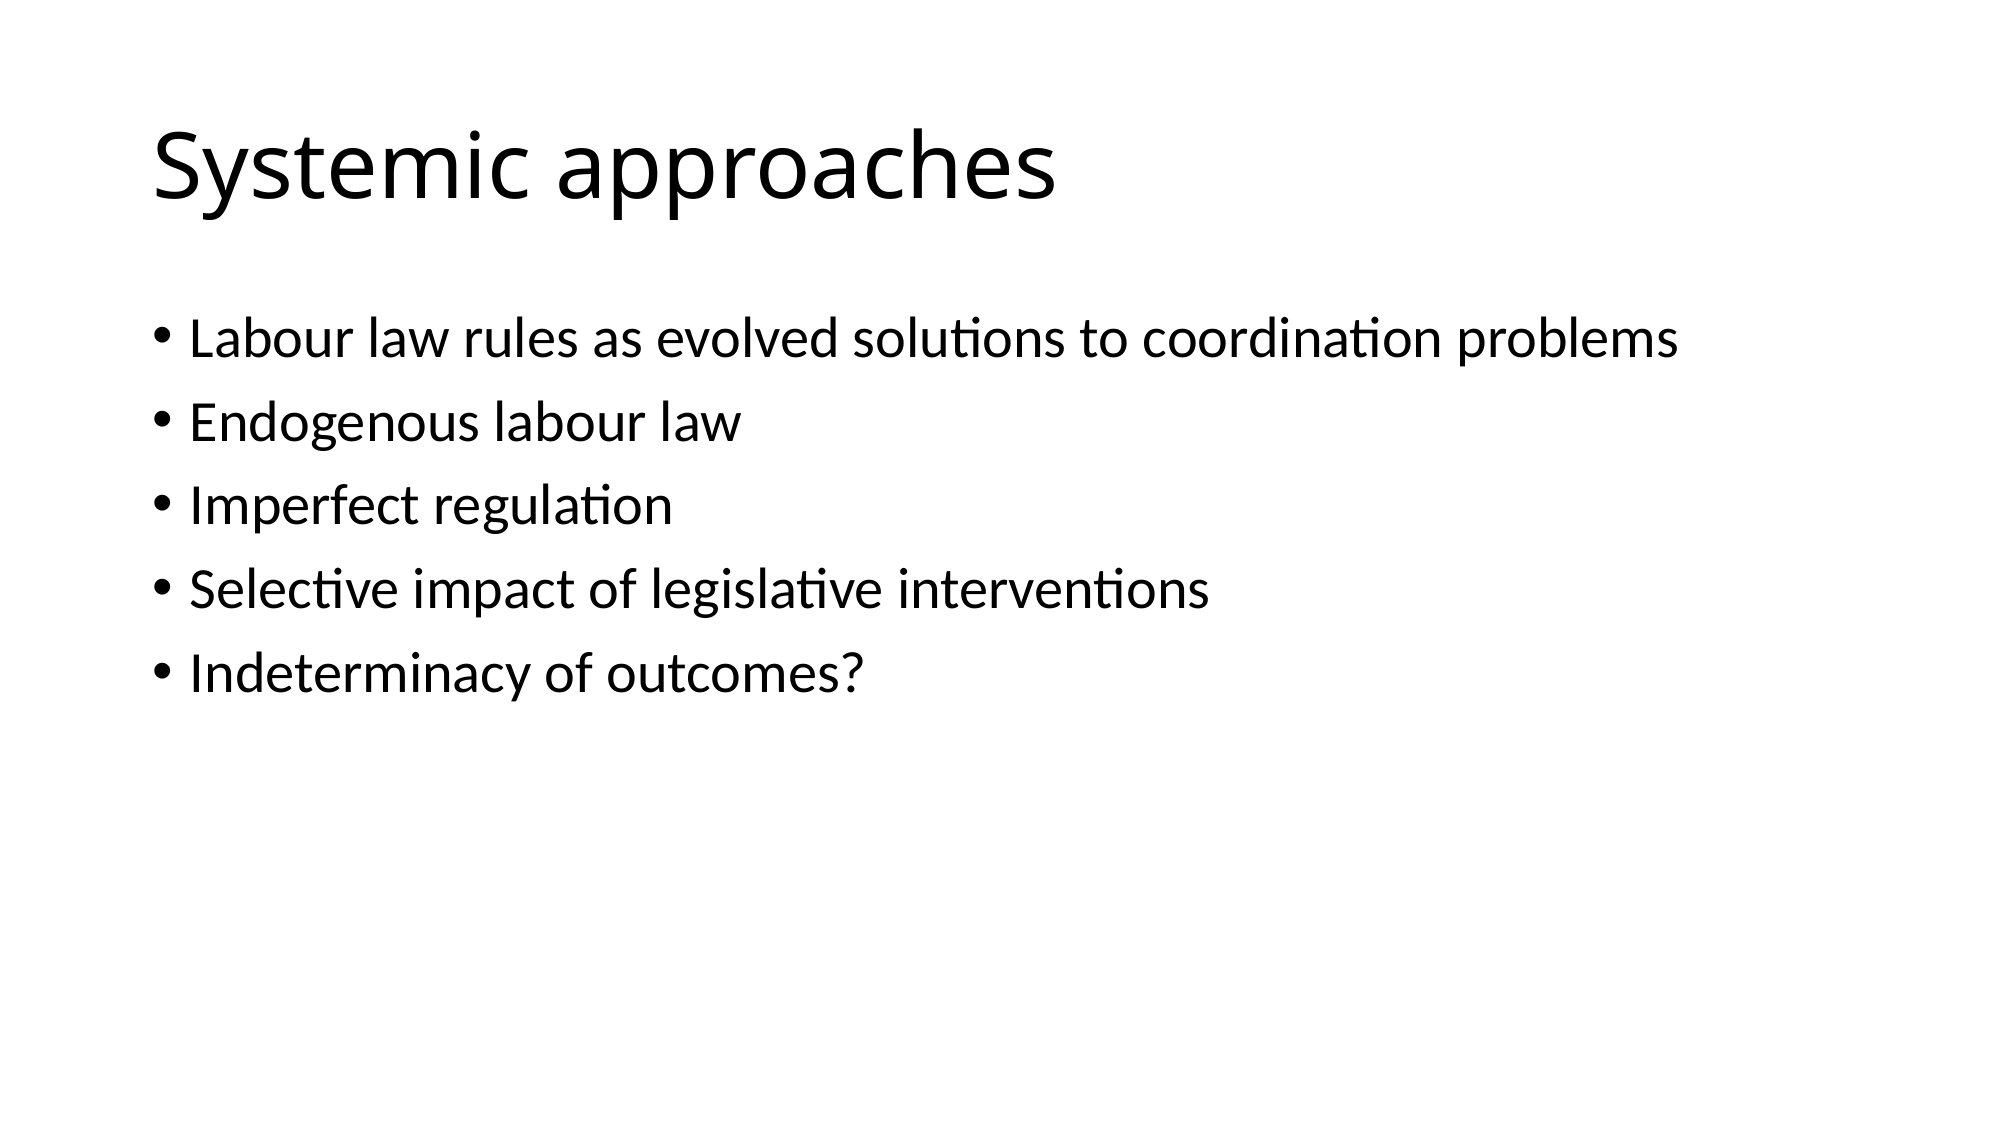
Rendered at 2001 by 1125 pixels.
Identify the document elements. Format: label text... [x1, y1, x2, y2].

title Systemic approaches [137, 59, 1863, 278]
list Labour law rules as evolved solutions to coordination problems Endogenous labour law Imperfect regulation Selective impact of legislative interventions Indeterminacy of outcomes? [137, 299, 1863, 1014]
